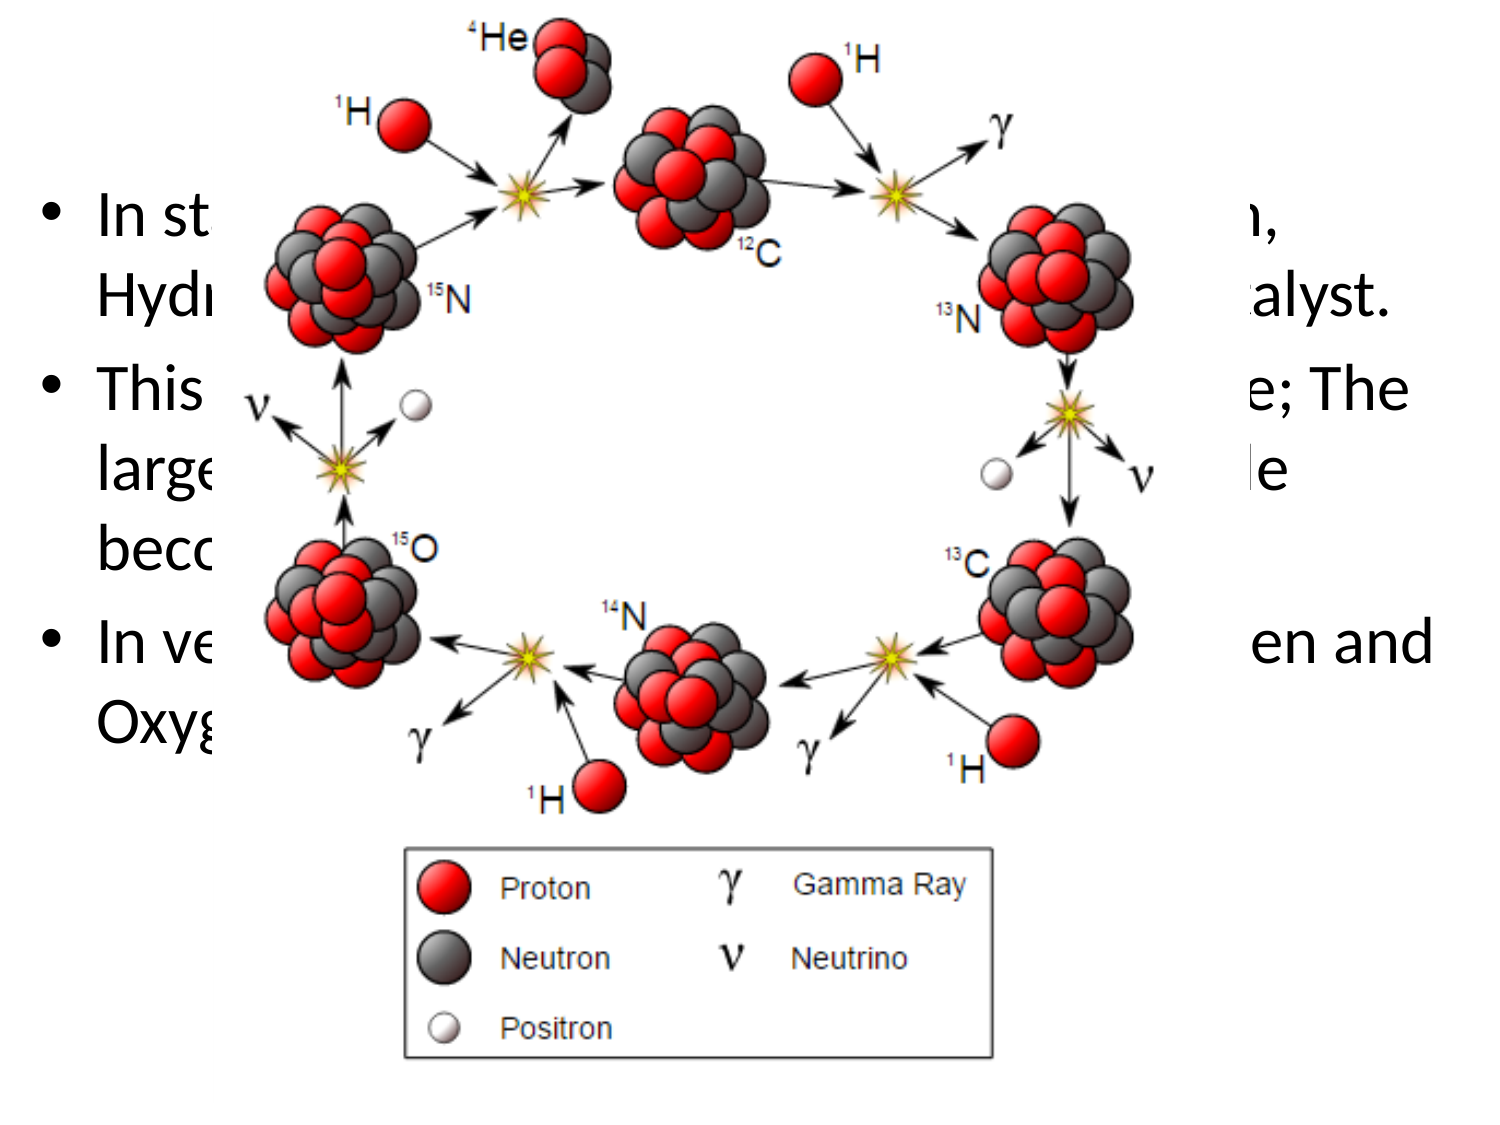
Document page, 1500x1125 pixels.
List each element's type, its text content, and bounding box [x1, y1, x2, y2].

title The C-N-O cycle [75, 0, 1425, 138]
list In stars that are more massive than the sun, Hydrogen fusion utilises Carbon 12 as a catalyst. This is a cyclic system called the C-N-O cycle; The larger the star the more important this cycle becomes. In very hot stars another cycle using Nitrogen and Oxygen can also function [1254, 162, 1463, 850]
list In stars that are more massive than the sun, Hydrogen fusion utilises Carbon 12 as a catalyst. This is a cyclic system called the C-N-O cycle; The larger the star the more important this cycle becomes. In very hot stars another cycle using Nitrogen and Oxygen can also function [24, 162, 207, 850]
picture [212, 12, 1251, 1103]
